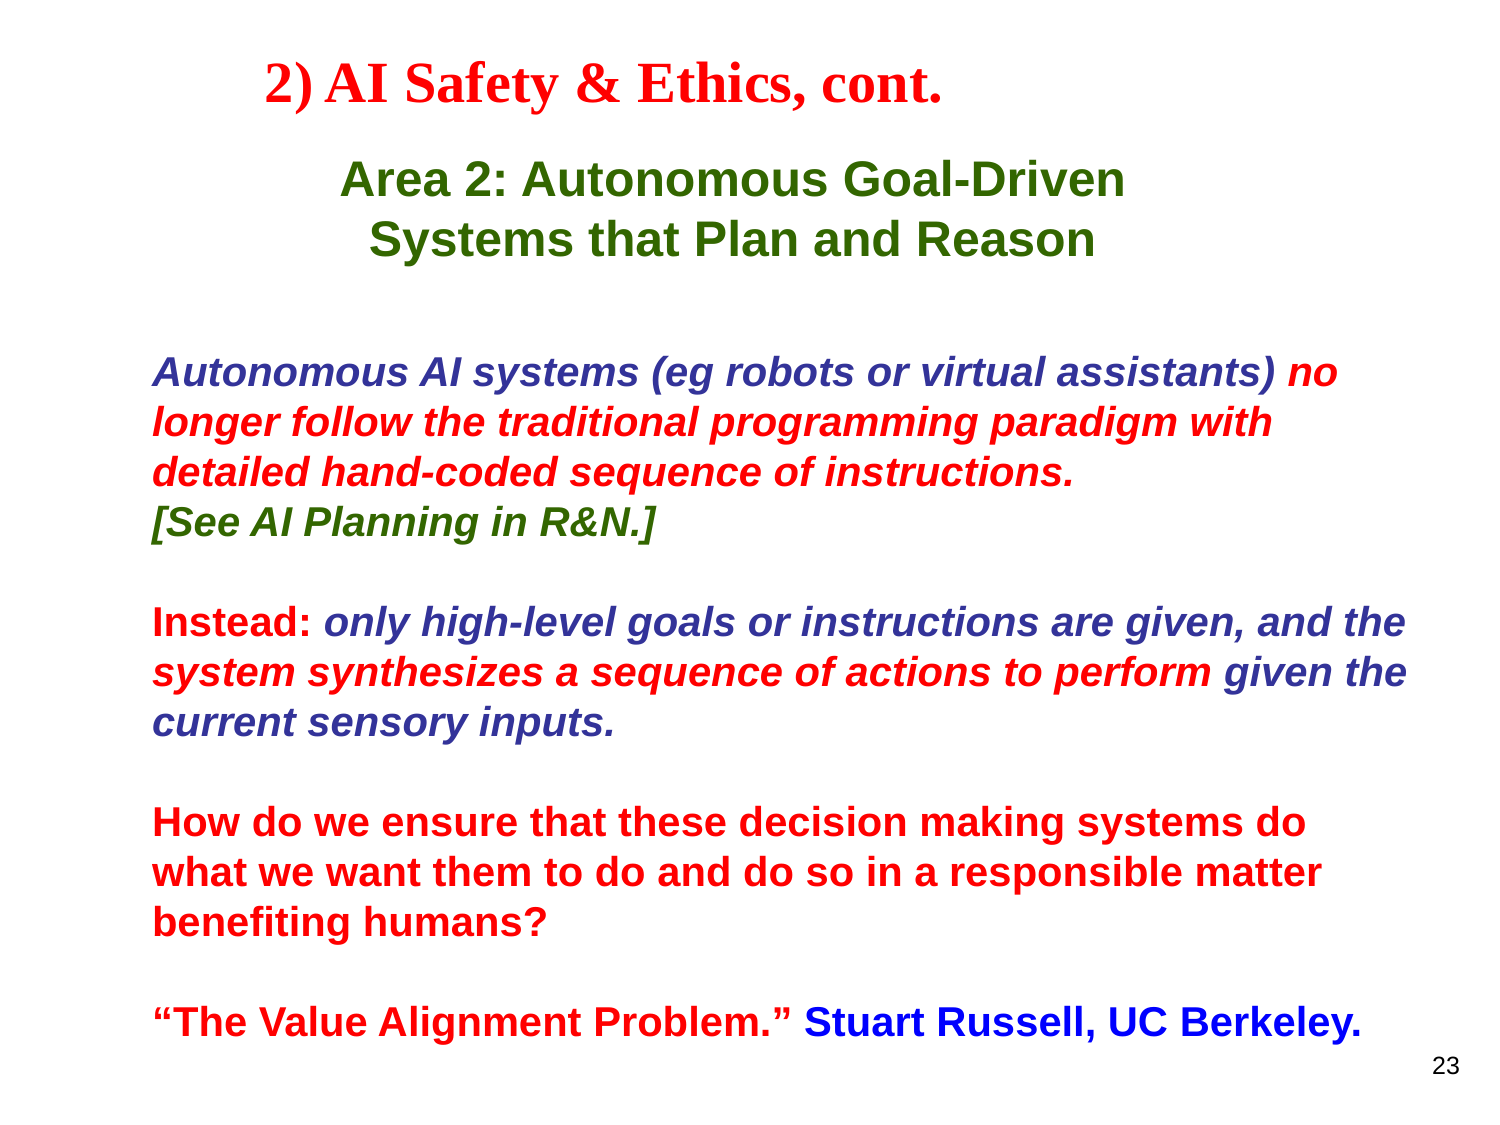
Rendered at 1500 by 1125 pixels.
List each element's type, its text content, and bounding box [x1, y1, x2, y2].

text_box Autonomous AI systems (eg robots or virtual assistants) no longer follow the traditional programming paradigm with detailed hand-coded sequence of instructions. [See AI Planning in R&N.] Instead: only high-level goals or instructions are given, and the system synthesizes a sequence of actions to perform given the current sensory inputs. How do we ensure that these decision making systems do what we want them to do and do so in a responsible matter benefiting humans? “The Value Alignment Problem.” Stuart Russell, UC Berkeley. [137, 337, 1425, 1053]
slide_number 23 [1162, 1041, 1476, 1080]
title 2) AI Safety & Ethics, cont. [249, 28, 1177, 130]
text_box Area 2: Autonomous Goal-Driven Systems that Plan and Reason [265, 138, 1200, 274]
